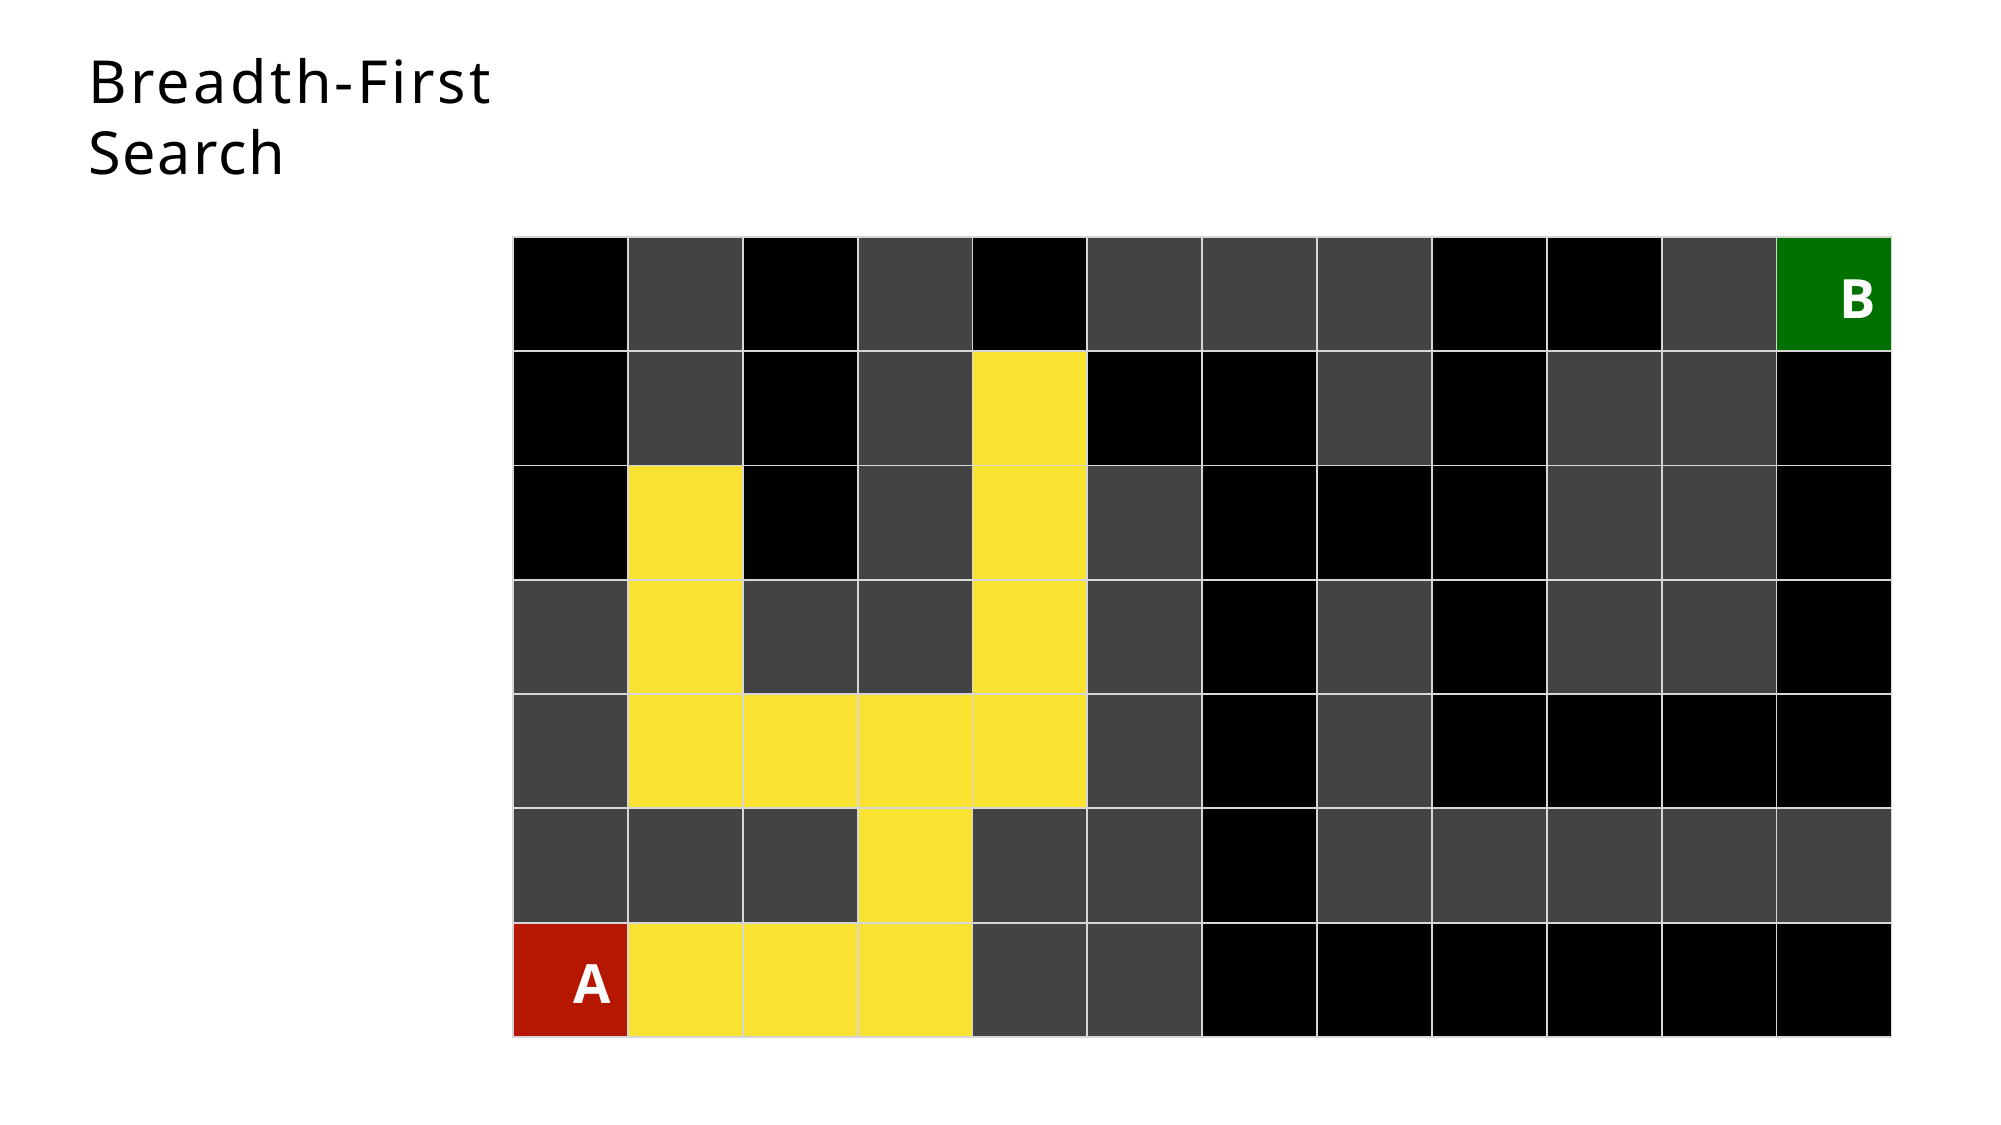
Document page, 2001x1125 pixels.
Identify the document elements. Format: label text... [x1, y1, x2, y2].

table_cell [1663, 466, 1776, 579]
table_cell [1548, 352, 1661, 465]
table_cell [973, 695, 1086, 807]
table_header [1663, 238, 1776, 350]
table_cell [1548, 466, 1661, 579]
table_cell [514, 466, 627, 579]
table_cell [629, 352, 742, 465]
table_cell [629, 466, 742, 579]
table_cell [1318, 581, 1431, 693]
table_cell [973, 581, 1086, 693]
table_cell [744, 809, 857, 922]
title Breadth-First Search [87, 20, 695, 210]
table_cell [1433, 352, 1546, 465]
table_cell [973, 809, 1086, 922]
table_cell [514, 352, 627, 465]
table_cell [1777, 352, 1891, 465]
table_header B [1777, 238, 1891, 350]
table_cell [629, 695, 742, 807]
table_cell [1777, 581, 1891, 693]
table_cell [1318, 352, 1431, 465]
table_cell [1777, 924, 1891, 1036]
table_cell [629, 924, 742, 1036]
table_cell [1777, 695, 1891, 807]
table_cell [1318, 466, 1431, 579]
table_cell [1318, 924, 1431, 1036]
table_cell [1433, 809, 1546, 922]
table_cell [1433, 581, 1546, 693]
table_cell [1088, 352, 1201, 465]
table_cell [1318, 809, 1431, 922]
table_cell [1663, 924, 1776, 1036]
table_cell [1548, 809, 1661, 922]
table_cell [1548, 695, 1661, 807]
table_cell [859, 695, 972, 807]
table_cell [1088, 466, 1201, 579]
table_cell [1203, 466, 1316, 579]
table_cell [859, 352, 972, 465]
table_cell [1777, 466, 1891, 579]
table_cell [1663, 809, 1776, 922]
table_header [973, 238, 1086, 350]
table_cell [744, 352, 857, 465]
table_header [1088, 238, 1201, 350]
table_cell [1548, 581, 1661, 693]
table_cell [744, 466, 857, 579]
table_cell [1548, 924, 1661, 1036]
table_header [1318, 238, 1431, 350]
table_cell [744, 695, 857, 807]
table_header [1203, 238, 1316, 350]
table_cell [1203, 809, 1316, 922]
table_cell [1203, 581, 1316, 693]
table_cell [1088, 695, 1201, 807]
table_cell [973, 352, 1086, 465]
table_cell [1088, 581, 1201, 693]
table_cell [1203, 695, 1316, 807]
table_header [859, 238, 972, 350]
table_cell [1318, 695, 1431, 807]
table_cell [744, 581, 857, 693]
table_cell [973, 466, 1086, 579]
table_header [744, 238, 857, 350]
table_header [629, 238, 742, 350]
table_cell [1088, 809, 1201, 922]
table_cell [859, 581, 972, 693]
table_cell [1663, 695, 1776, 807]
table_cell [514, 809, 627, 922]
table_cell [859, 466, 972, 579]
table_header [1548, 238, 1661, 350]
table_header [514, 238, 627, 350]
table_cell A [514, 924, 627, 1036]
table_cell [1663, 581, 1776, 693]
table_cell [514, 695, 627, 807]
table_cell [973, 924, 1086, 1036]
table_cell [859, 924, 972, 1036]
table_cell [1777, 809, 1891, 922]
table_cell [859, 809, 972, 922]
table_cell [1433, 924, 1546, 1036]
table_cell [1203, 352, 1316, 465]
table_header [1433, 238, 1546, 350]
table_cell [744, 924, 857, 1036]
table_cell [629, 809, 742, 922]
table_cell [1663, 352, 1776, 465]
table_cell [1433, 695, 1546, 807]
table_cell [1088, 924, 1201, 1036]
table_cell [1433, 466, 1546, 579]
table_cell [629, 581, 742, 693]
table_cell [514, 581, 627, 693]
table_cell [1203, 924, 1316, 1036]
